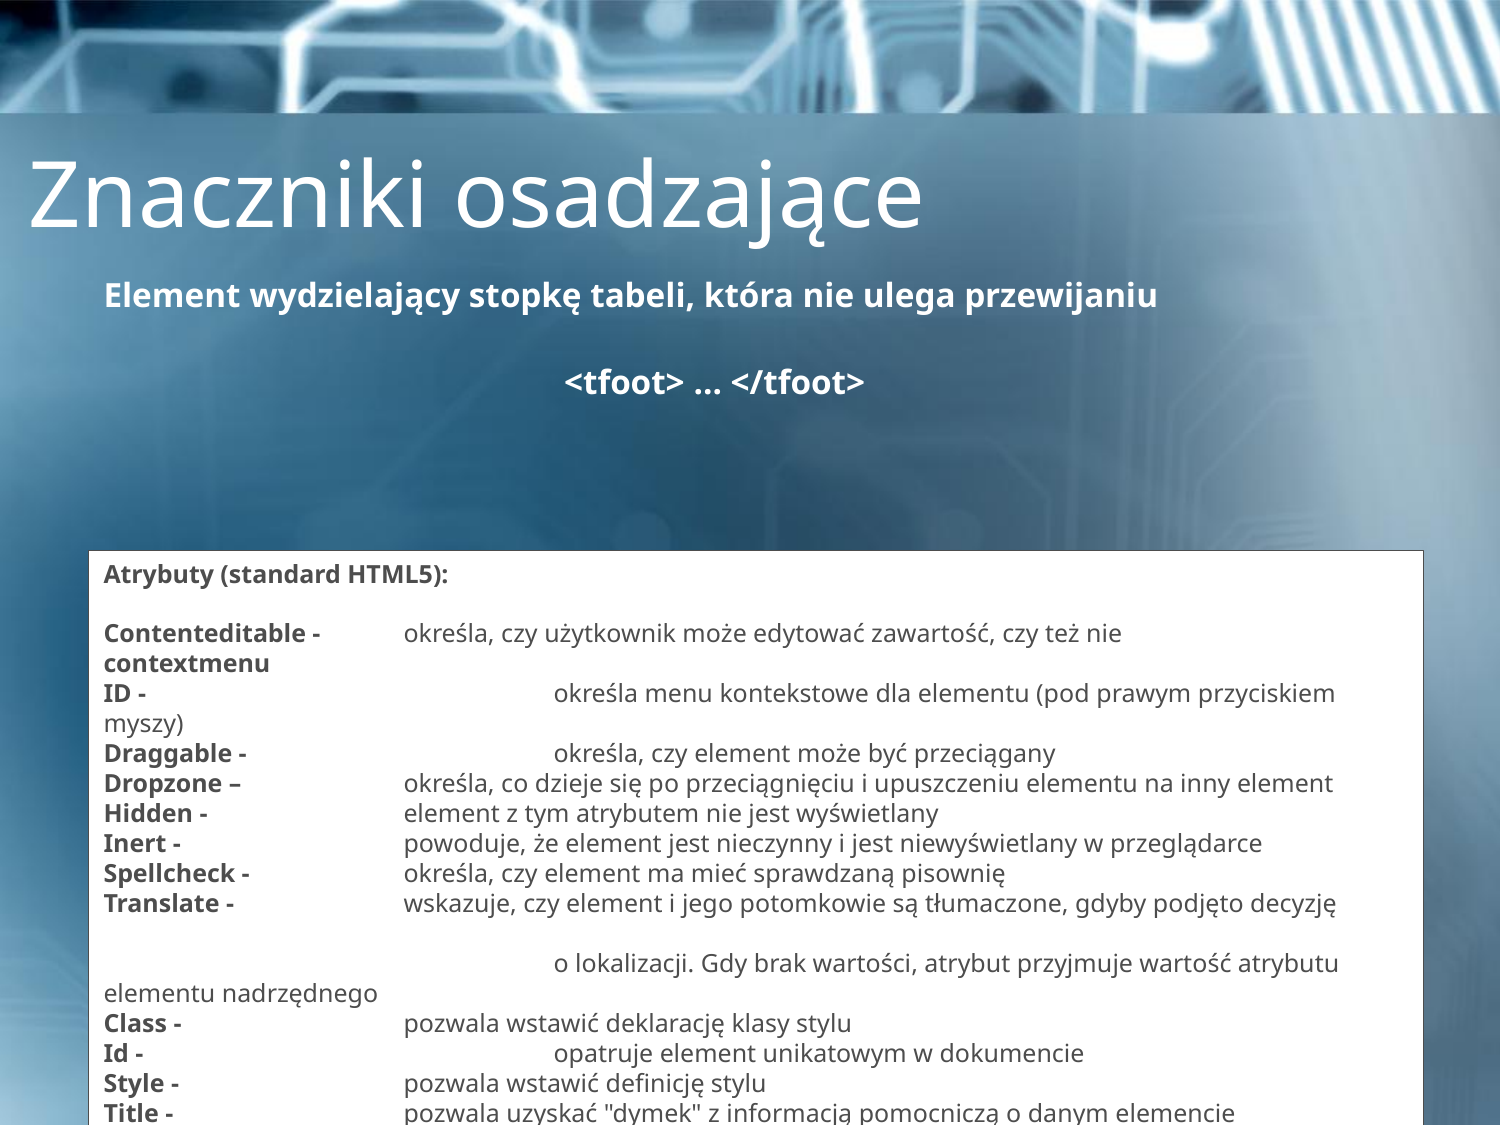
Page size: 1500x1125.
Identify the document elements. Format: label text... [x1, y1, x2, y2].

text_box Element wydzielający stopkę tabeli, która nie ulega przewijaniu [88, 267, 1412, 402]
text_box <tfoot> … </tfoot> [549, 353, 892, 409]
title Znaczniki osadzające [14, 132, 1439, 250]
picture [0, 0, 1500, 1125]
text_box Atrybuty (standard HTML5): Contenteditable - określa, czy użytkownik może edytować zawartość, czy też nie contextmenu ID - określa menu kontekstowe dla elementu (pod prawym przyciskiem myszy) Draggable - określa, czy element może być przeciągany Dropzone – określa, co dzieje się po przeciągnięciu i upuszczeniu elementu na inny element Hidden - element z tym atrybutem nie jest wyświetlany Inert - powoduje, że element jest nieczynny i jest niewyświetlany w przeglądarce Spellcheck - określa, czy element ma mieć sprawdzaną pisownię Translate - wskazuje, czy element i jego potomkowie są tłumaczone, gdyby podjęto decyzję o lokalizacji. Gdy brak wartości, atrybut przyjmuje wartość atrybutu elementu nadrzędnego Class - pozwala wstawić deklarację klasy stylu Id - opatruje element unikatowym w dokumencie Style - pozwala wstawić definicję stylu Title - pozwala uzyskać "dymek" z informacją pomocniczą o danym elemencie [88, 550, 1424, 1125]
